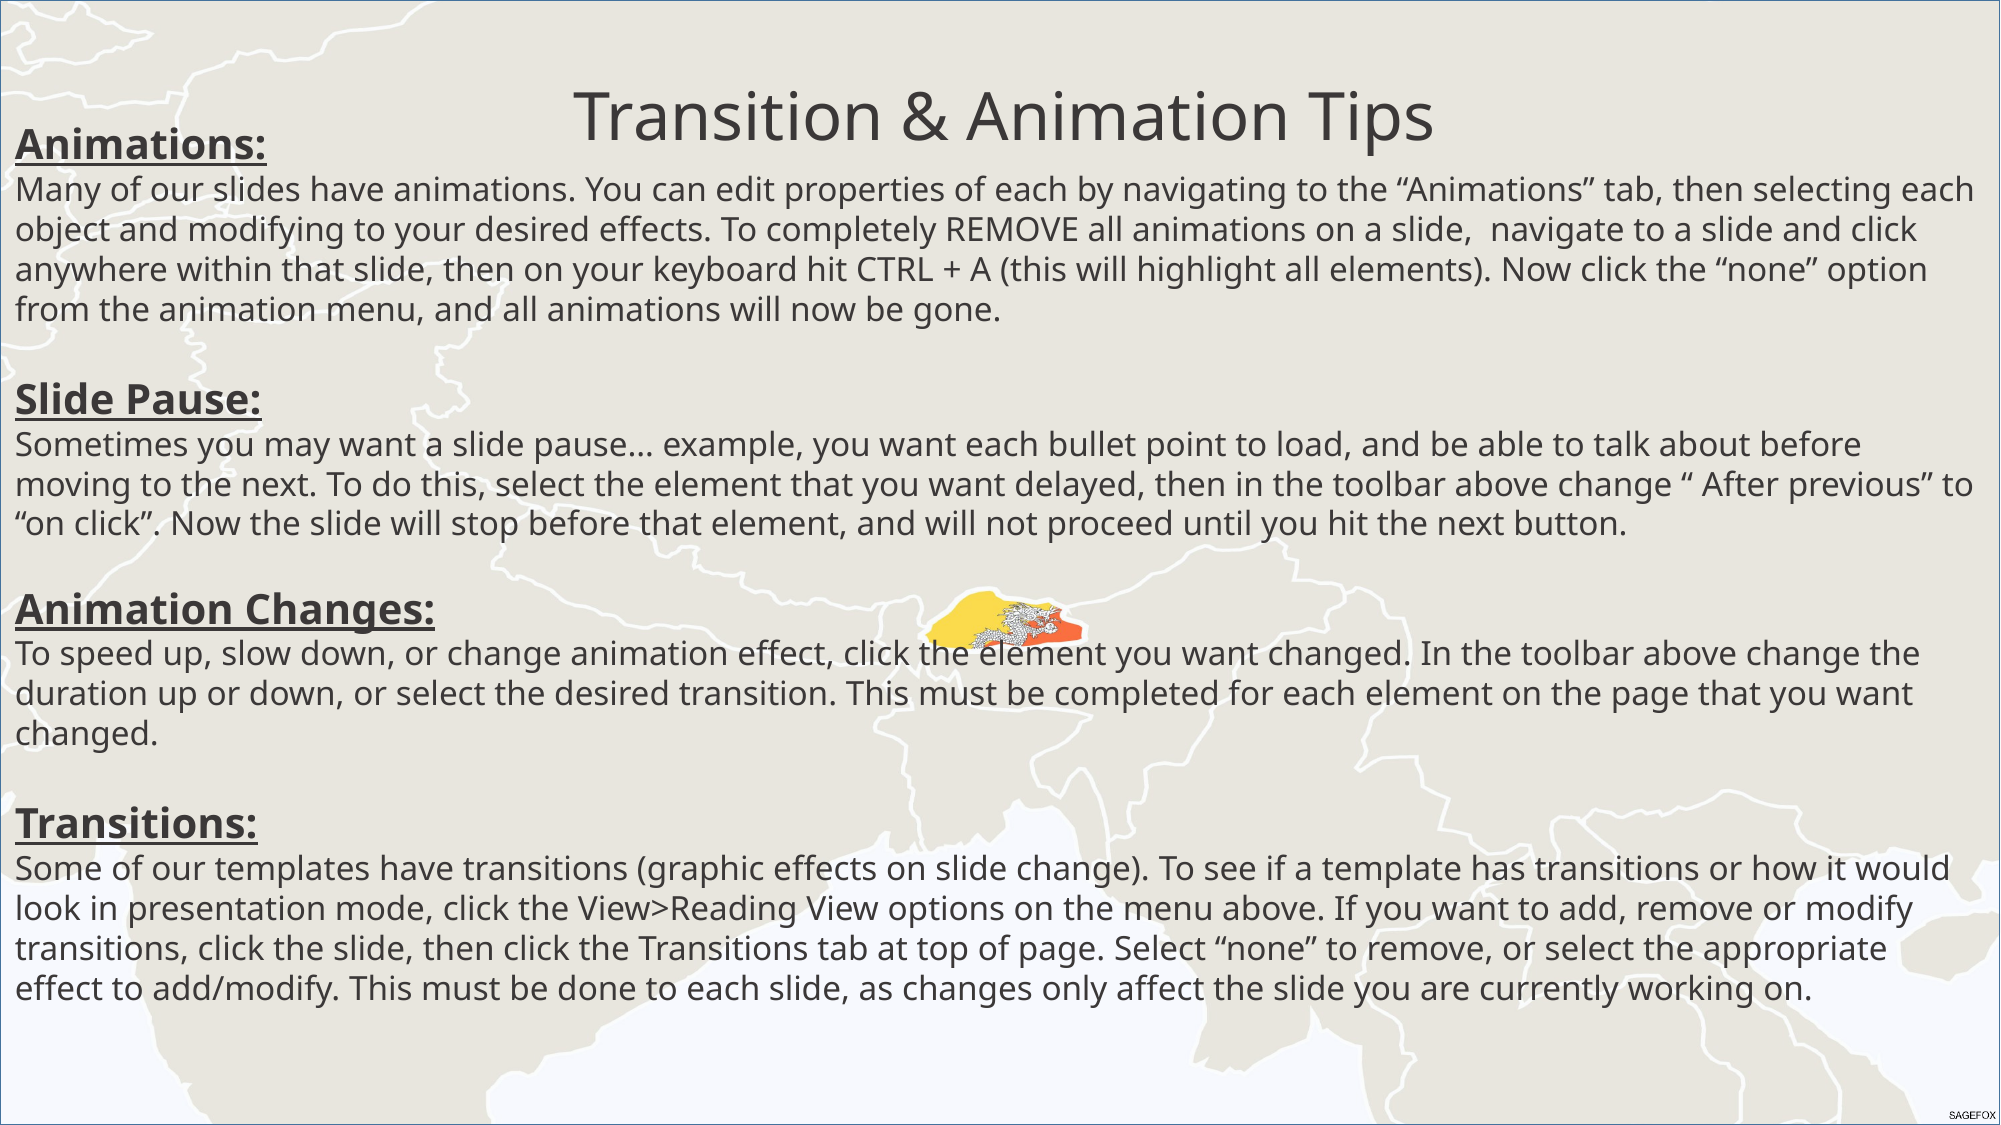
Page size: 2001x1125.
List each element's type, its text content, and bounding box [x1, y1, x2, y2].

text_box Animations: Many of our slides have animations. You can edit properties of each by navigating to the “Animations” tab, then selecting each object and modifying to your desired effects. To completely REMOVE all animations on a slide, navigate to a slide and click anywhere within that slide, then on your keyboard hit CTRL + A (this will highlight all elements). Now click the “none” option from the animation menu, and all animations will now be gone. Slide Pause: Sometimes you may want a slide pause… example, you want each bullet point to load, and be able to talk about before moving to the next. To do this, select the element that you want delayed, then in the toolbar above change “ After previous” to “on click”. Now the slide will stop before that element, and will not proceed until you hit the next button. Animation Changes: To speed up, slow down, or change animation effect, click the element you want changed. In the toolbar above change the duration up or down, or select the desired transition. This must be completed for each element on the page that you want changed. Transitions: Some of our templates have transitions (graphic effects on slide change). To see if a template has transitions or how it would look in presentation mode, click the View>Reading View options on the menu above. If you want to add, remove or modify transitions, click the slide, then click the Transitions tab at top of page. Select “none” to remove, or select the appropriate effect to add/modify. This must be done to each slide, as changes only affect the slide you are currently working on. [0, 0, 2000, 1125]
title Transition & Animation Tips [477, 59, 1532, 177]
